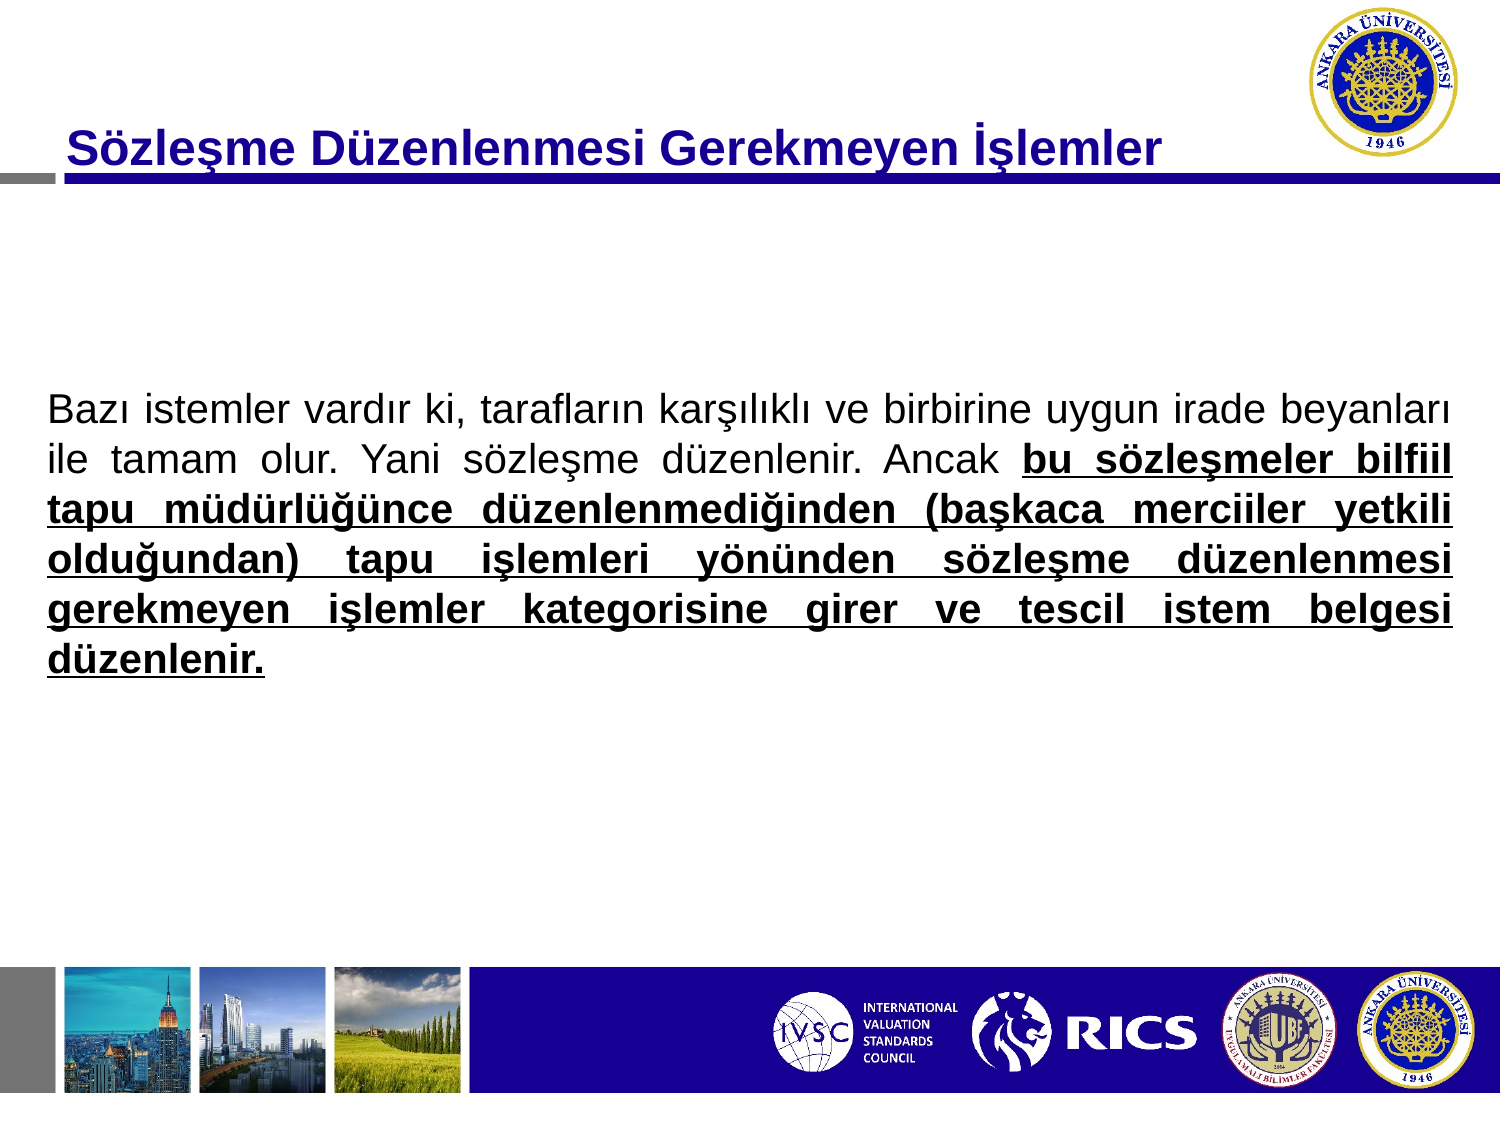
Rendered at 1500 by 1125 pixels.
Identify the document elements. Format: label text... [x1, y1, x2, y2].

text_box [29, 207, 1449, 538]
picture [0, 0, 1500, 106]
text_box Bazı istemler vardır ki, tarafların karşılıklı ve birbirine uygun irade beyanları ile tamam olur. Yani sözleşme düzenlenir. Ancak bu sözleşmeler bilfiil tapu müdürlüğünce düzenlenmediğinden (başkaca merciiler yetkili olduğundan) tapu işlemleri yönünden sözleşme düzenlenmesi gerekmeyen işlemler kategorisine girer ve tescil istem belgesi düzenlenir. [32, 374, 1468, 689]
text_box Sözleşme Düzenlenmesi Gerekmeyen İşlemler [51, 115, 1449, 185]
text_box [0, 106, 1500, 167]
picture [0, 167, 1500, 1125]
